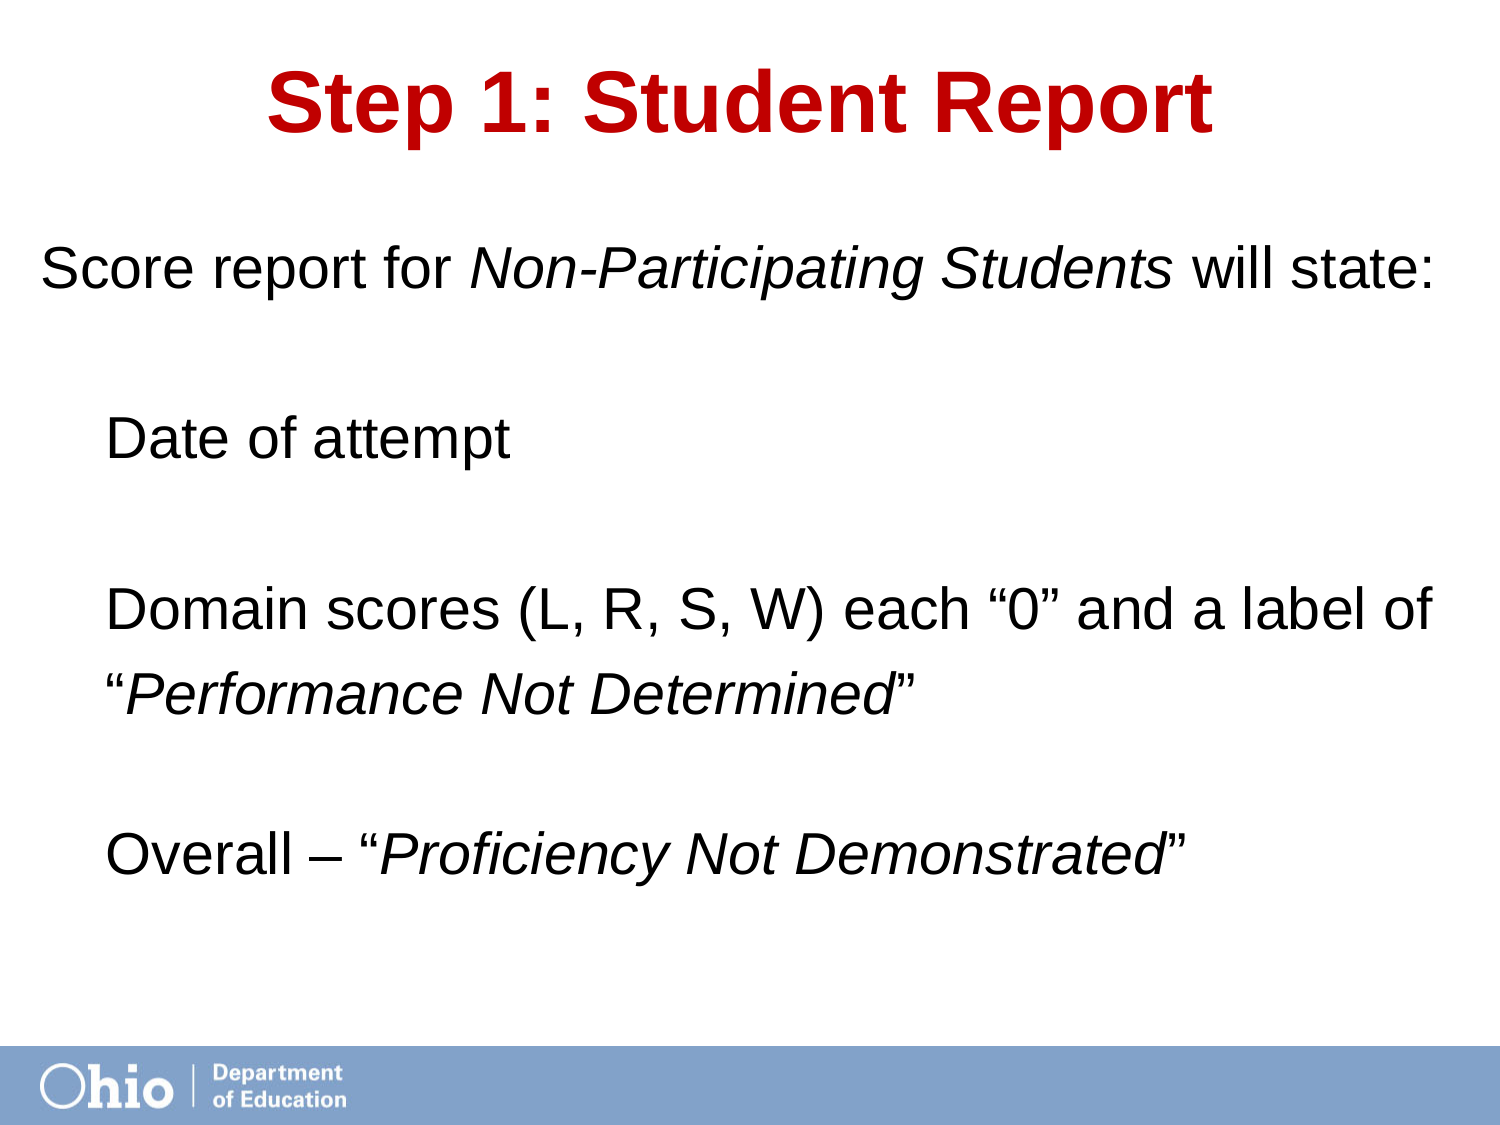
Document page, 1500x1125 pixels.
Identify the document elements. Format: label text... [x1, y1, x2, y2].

picture [0, 1046, 1500, 1125]
list Score report for Non-Participating Students will state: Date of attempt Domain scores (L, R, S, W) each “0” and a label of “Performance Not Determined” Overall – “Proficiency Not Demonstrated” [38, 215, 1443, 953]
title Step 1: Student Report [211, 44, 1270, 151]
